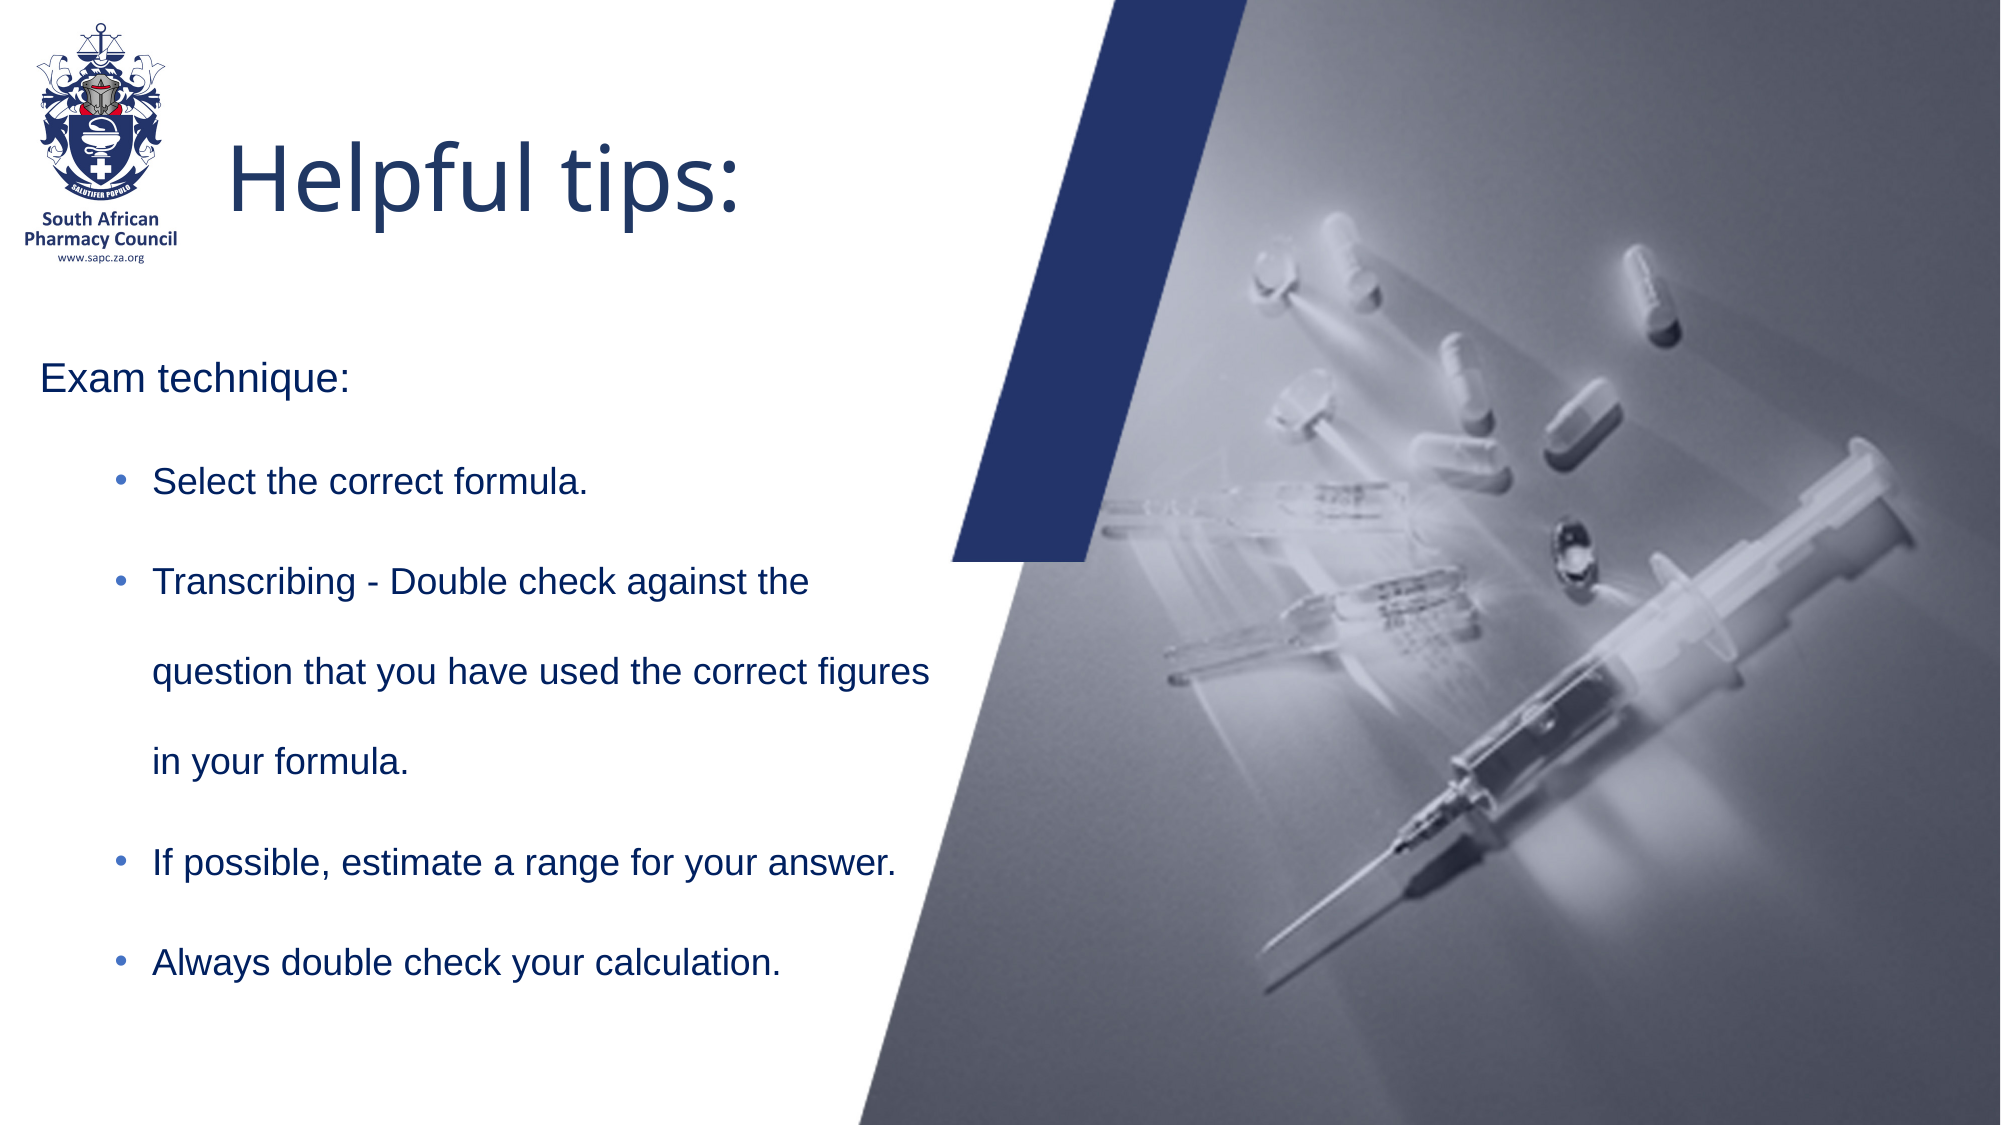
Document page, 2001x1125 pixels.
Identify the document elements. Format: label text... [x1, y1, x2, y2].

list Exam technique: Select the correct formula. Transcribing - Double check against the question that you have used the correct figures in your formula. If possible, estimate a range for your answer. Always double check your calculation. [24, 349, 959, 1034]
title Helpful tips: [210, 78, 1358, 285]
picture [0, 0, 2001, 1125]
